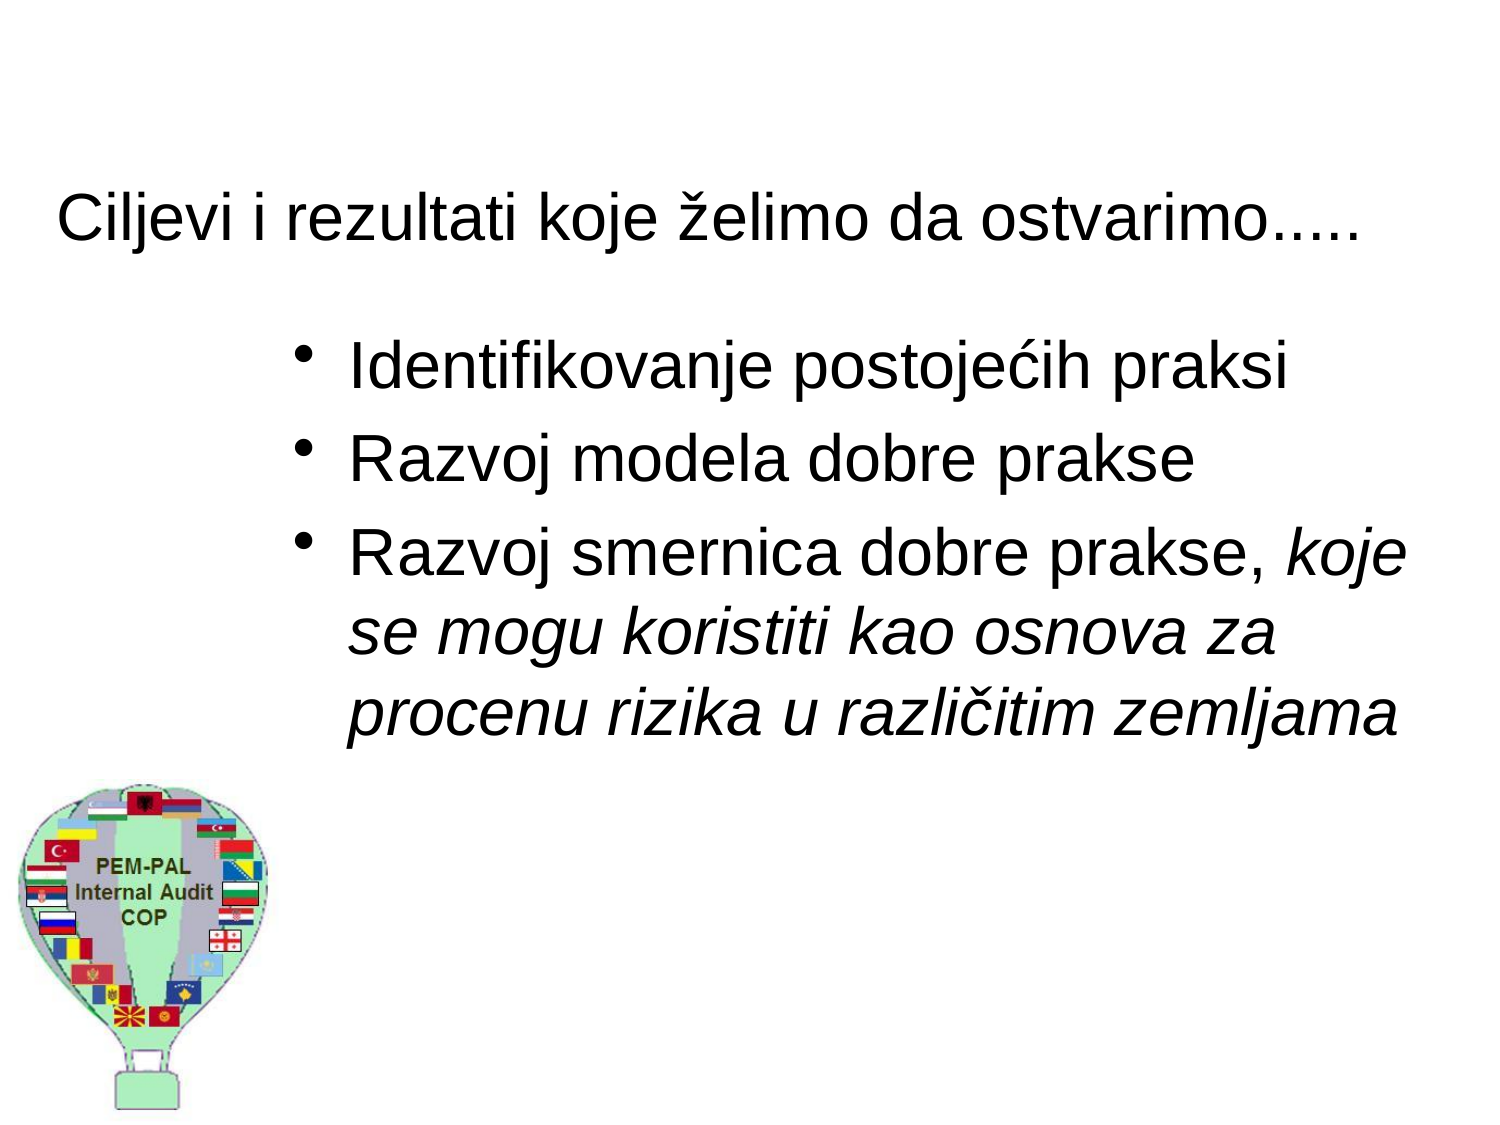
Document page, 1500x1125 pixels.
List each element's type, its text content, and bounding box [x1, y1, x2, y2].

list Identifikovanje postojećih praksi Razvoj modela dobre prakse Razvoj smernica dobre prakse, koje se mogu koristiti kao osnova za procenu rizika u različitim zemljama [277, 314, 1460, 1010]
title Ciljevi i rezultati koje želimo da ostvarimo..... [40, 136, 1392, 292]
picture [0, 779, 284, 1125]
